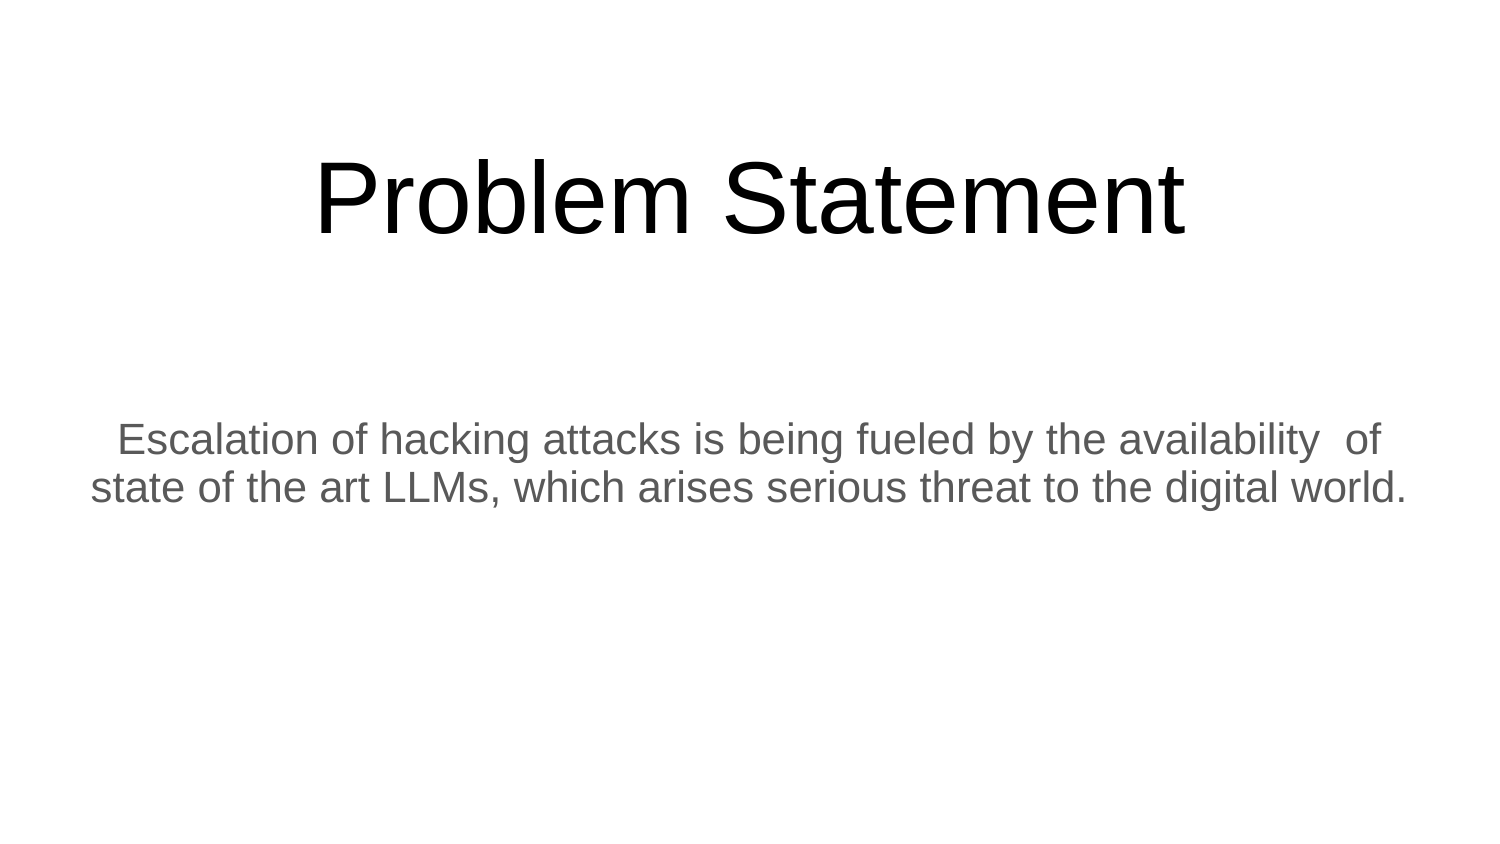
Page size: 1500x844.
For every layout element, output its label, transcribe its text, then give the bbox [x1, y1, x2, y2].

title Problem Statement [51, 52, 1449, 390]
subtitle Escalation of hacking attacks is being fueled by the availability of state of the art LLMs, which arises serious threat to the digital world. [51, 399, 1449, 530]
